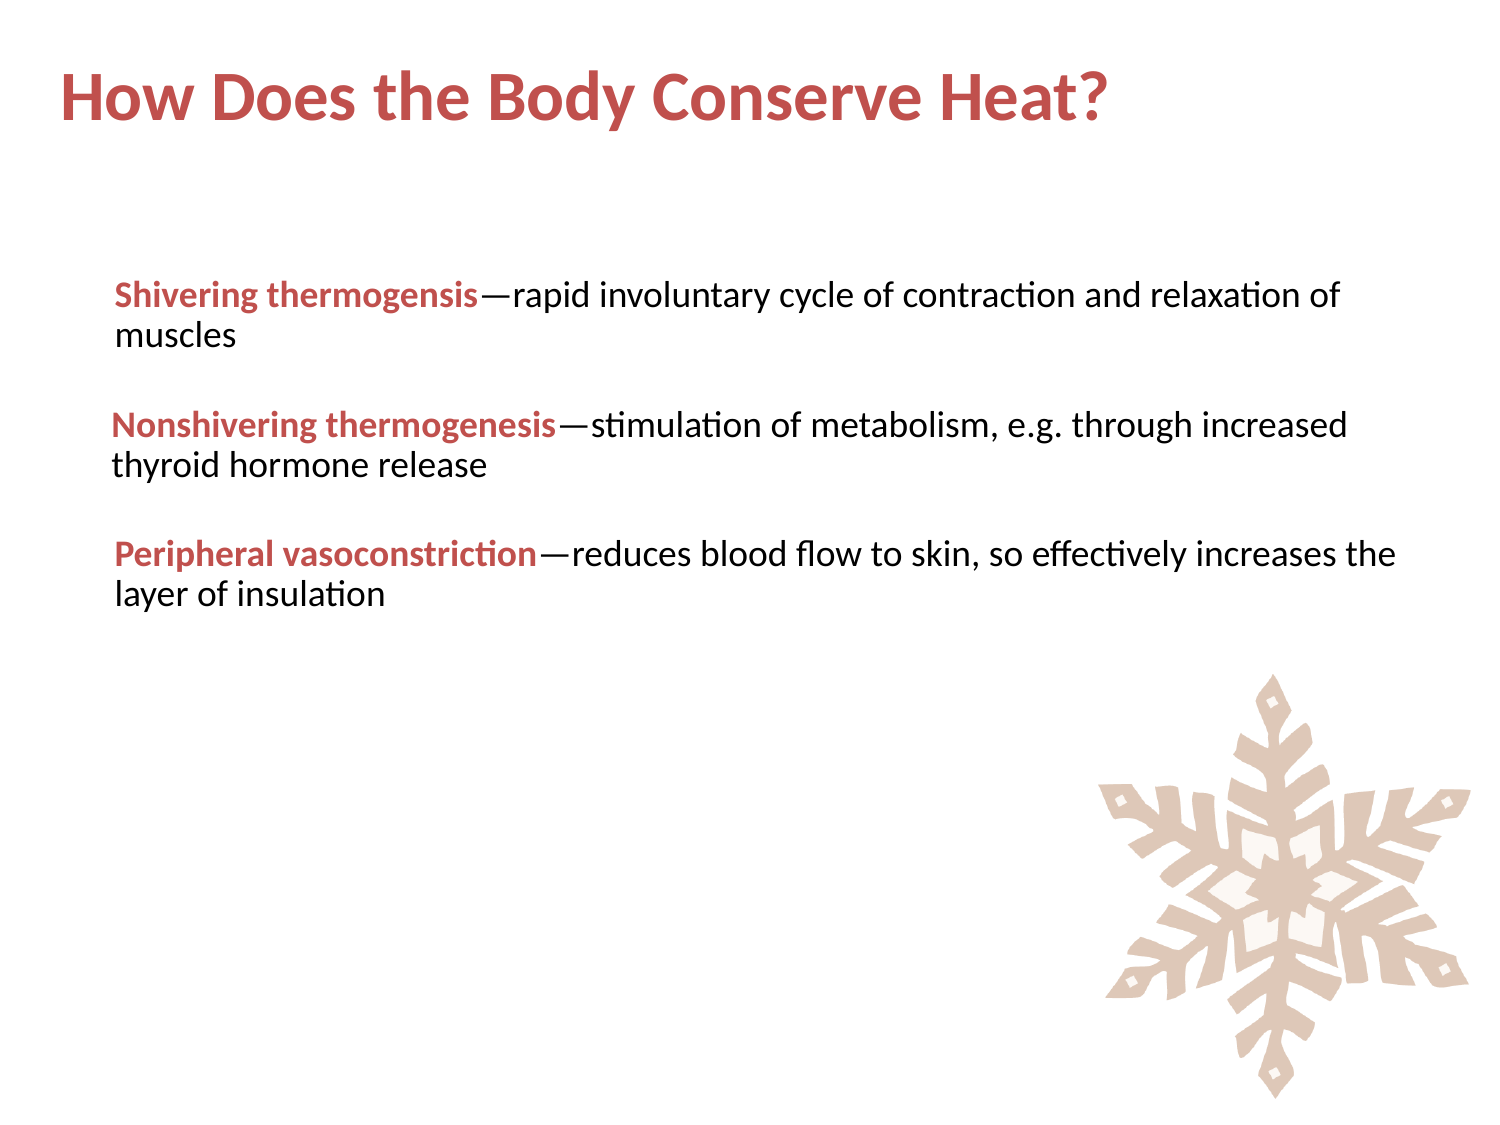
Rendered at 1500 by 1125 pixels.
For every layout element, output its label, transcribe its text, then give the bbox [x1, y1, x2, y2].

picture [1098, 674, 1471, 1099]
text_box Nonshivering thermogenesis—stimulation of metabolism, e.g. through increased thyroid hormone release [96, 397, 1460, 493]
text_box Peripheral vasoconstriction—reduces blood flow to skin, so effectively increases the layer of insulation [99, 526, 1463, 623]
text_box Shivering thermogensis—rapid involuntary cycle of contraction and relaxation of muscles [99, 267, 1463, 364]
text_box How Does the Body Conserve Heat? [45, 42, 1500, 143]
